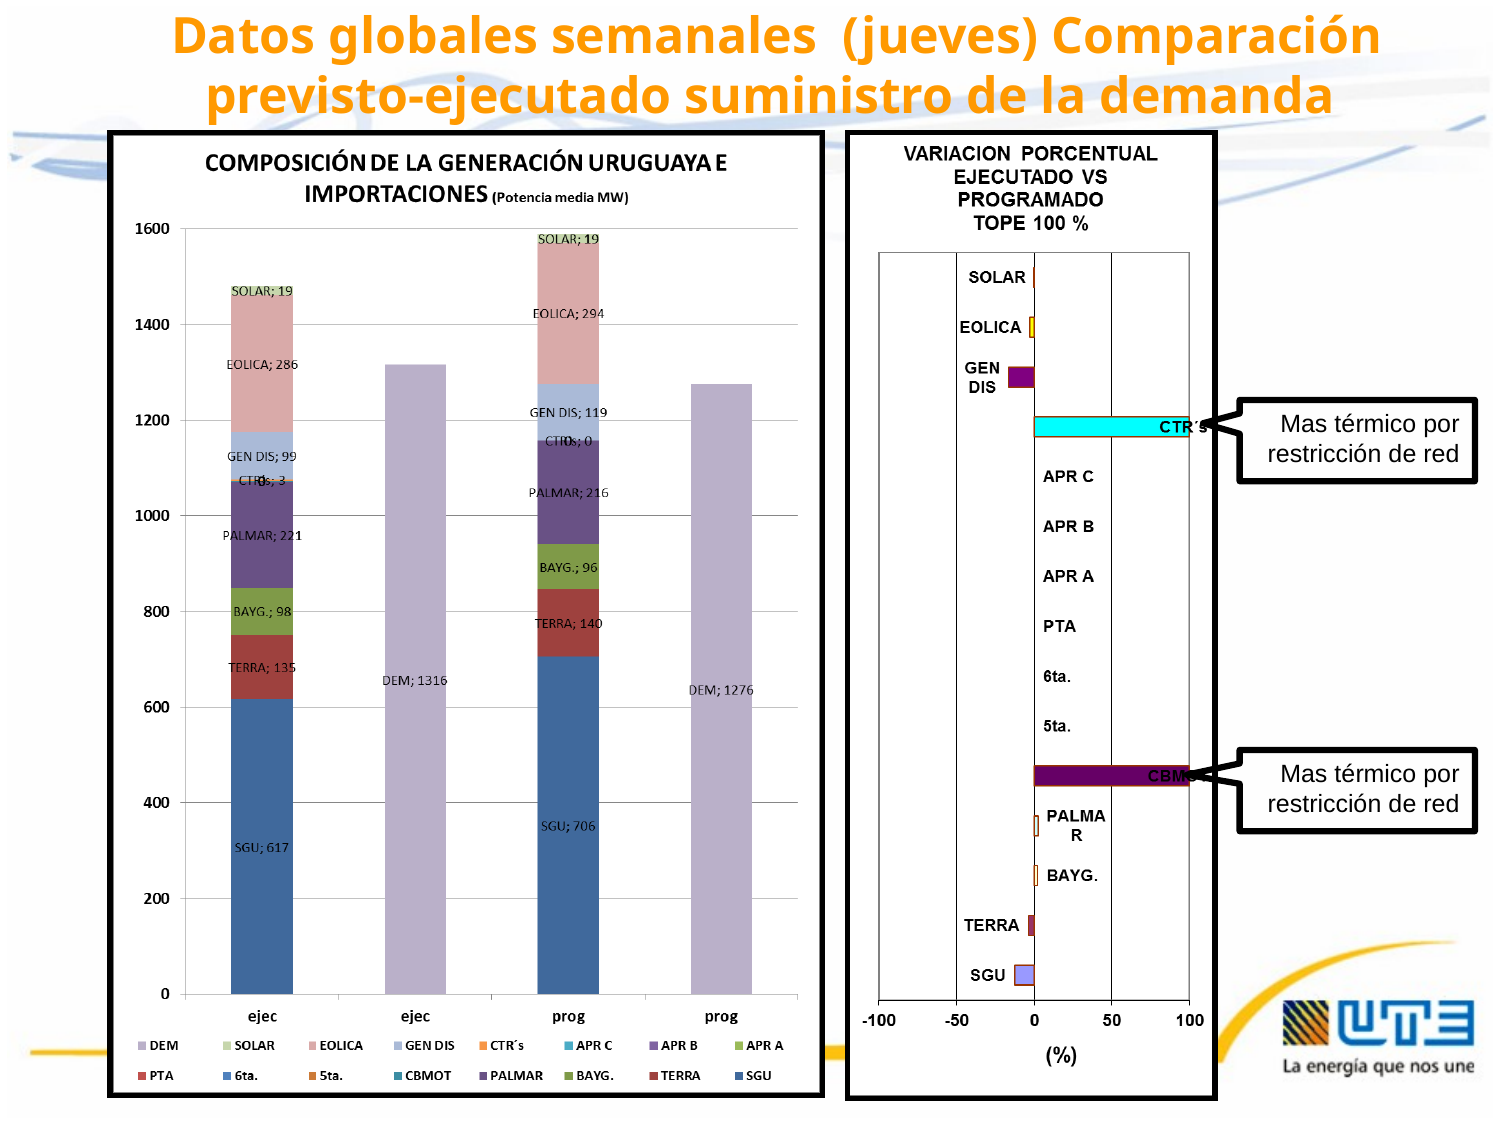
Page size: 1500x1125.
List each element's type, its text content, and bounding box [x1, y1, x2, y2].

text_box Mas térmico por restricción de red [1216, 749, 1475, 832]
title Datos globales semanales (jueves) Comparación previsto-ejecutado suministro de la demanda [95, 49, 1459, 138]
picture [7, 6, 1493, 1118]
text_box Mas térmico por restricción de red [1216, 399, 1475, 482]
